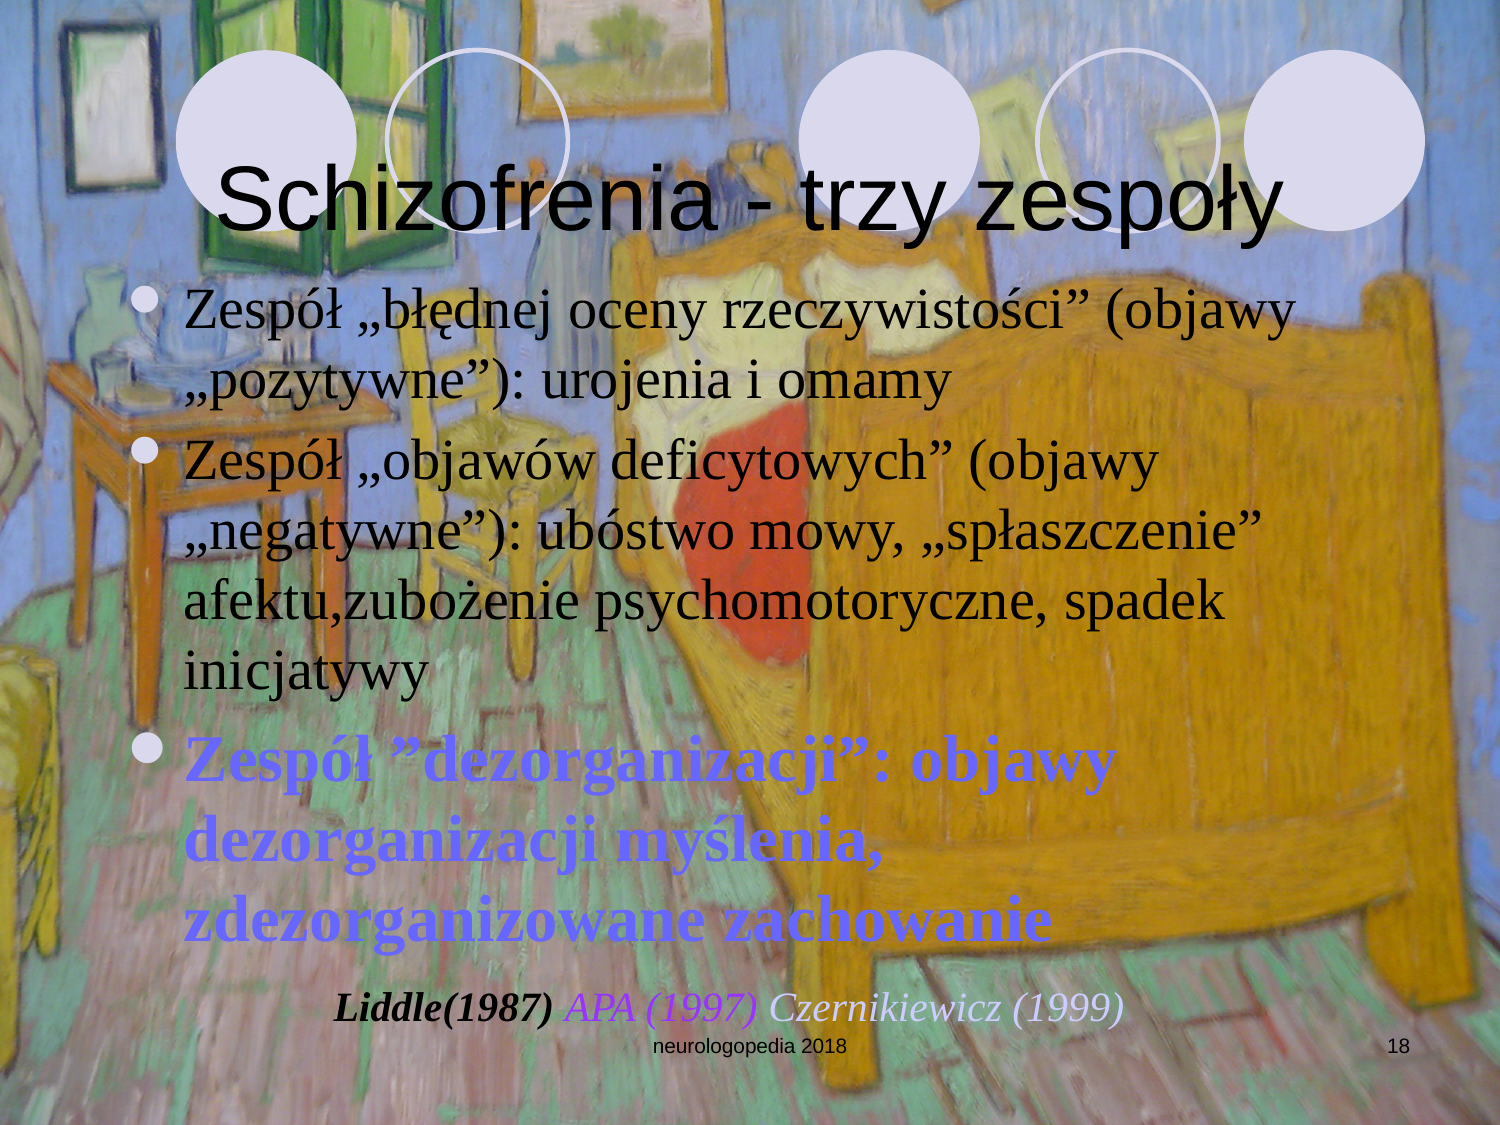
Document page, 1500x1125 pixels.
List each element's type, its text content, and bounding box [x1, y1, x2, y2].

slide_number 18 [1074, 1024, 1426, 1101]
footer neurologopedia 2018 [512, 1024, 988, 1101]
text_box Schizofrenia - trzy zespoły [112, 99, 1388, 262]
text_box Zespół „błędnej oceny rzeczywistości” (objawy „pozytywne”): urojenia i omamy Zespół „objawów deficytowych” (objawy „negatywne”): ubóstwo mowy, „spłaszczenie” afektu,zubożenie psychomotoryczne, spadek inicjatywy Zespół ”dezorganizacji”: objawy dezorganizacji myślenia, zdezorganizowane zachowanie Liddle(1987) APA (1997) Czernikiewicz (1999) [112, 262, 1388, 938]
picture [0, 0, 1500, 1125]
